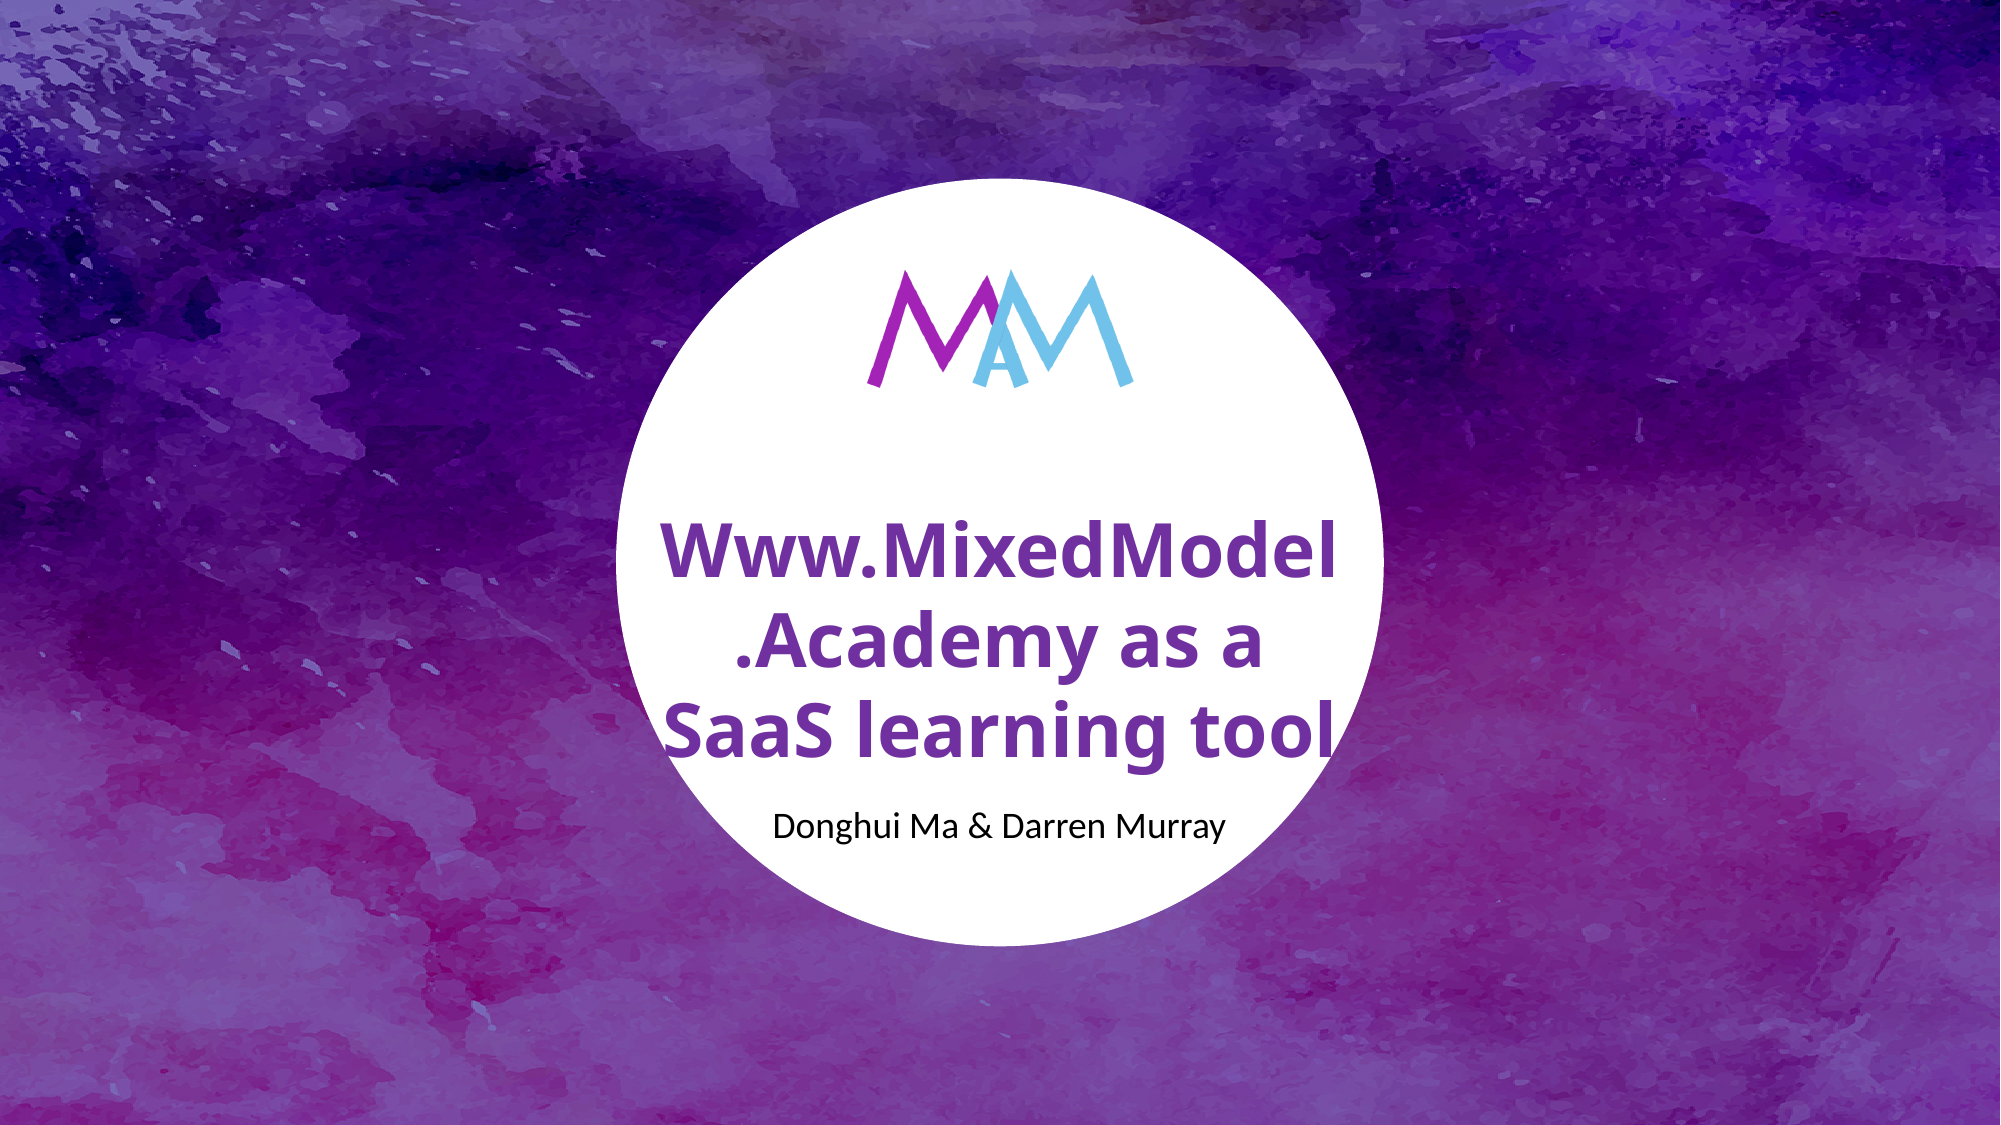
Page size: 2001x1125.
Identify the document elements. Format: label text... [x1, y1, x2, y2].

text_box Www.MixedModel.Academy as a SaaS learning tool [642, 495, 1358, 780]
text_box Donghui Ma & Darren Murray [758, 793, 1242, 854]
picture [0, 0, 2000, 1125]
